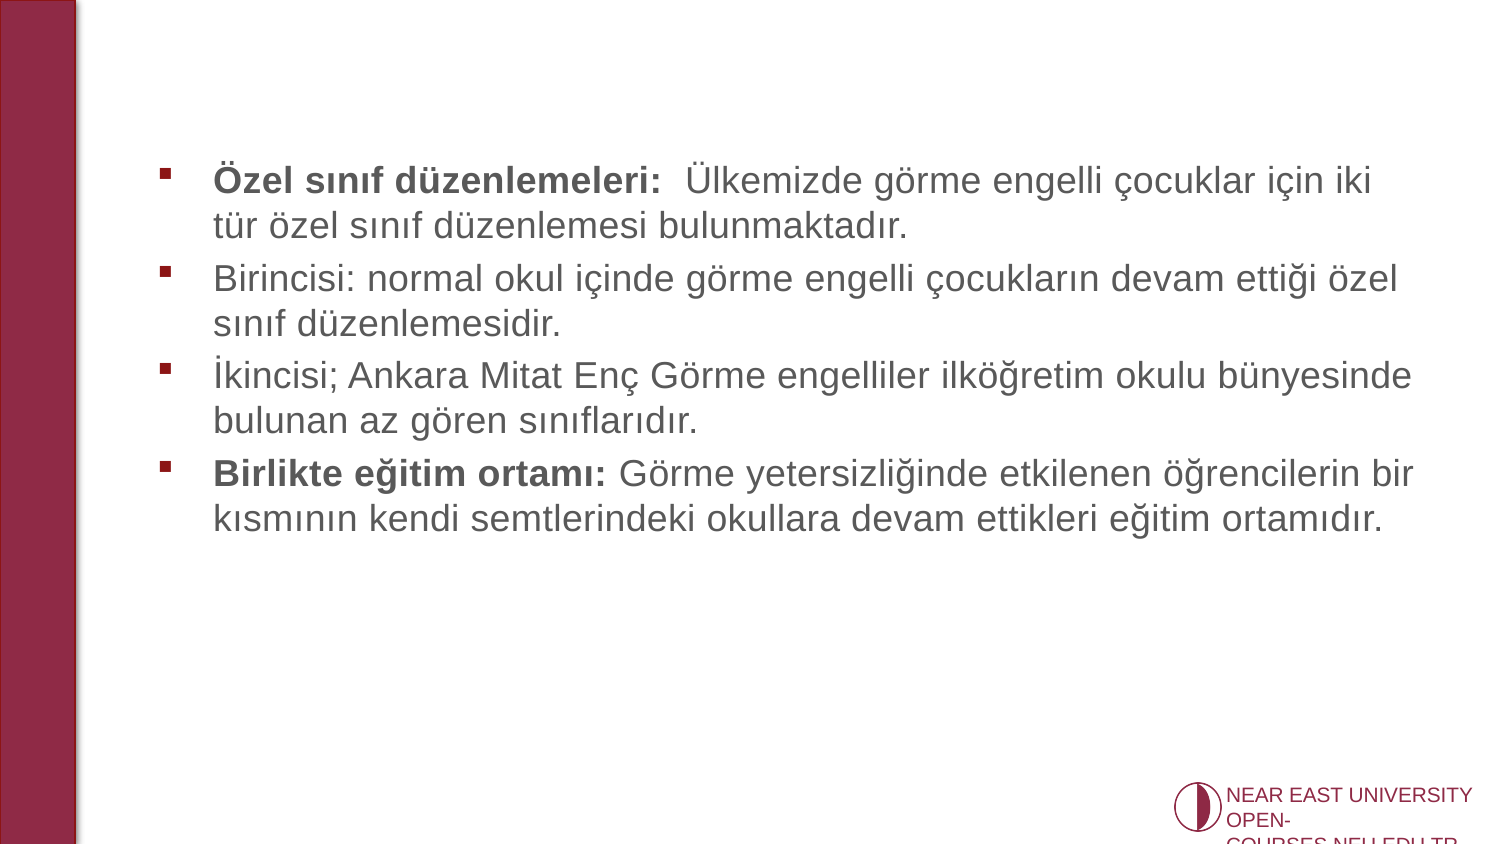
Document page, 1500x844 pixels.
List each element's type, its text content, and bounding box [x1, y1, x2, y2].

list Özel sınıf düzenlemeleri: Ülkemizde görme engelli çocuklar için iki tür özel sınıf düzenlemesi bulunmaktadır. Birincisi: normal okul içinde görme engelli çocukların devam ettiği özel sınıf düzenlemesidir. İkincisi; Ankara Mitat Enç Görme engelliler ilköğretim okulu bünyesinde bulunan az gören sınıflarıdır. Birlikte eğitim ortamı: Görme yetersizliğinde etkilenen öğrencilerin bir kısmının kendi semtlerindeki okullara devam ettikleri eğitim ortamıdır. [156, 149, 1421, 766]
picture [1174, 782, 1222, 832]
